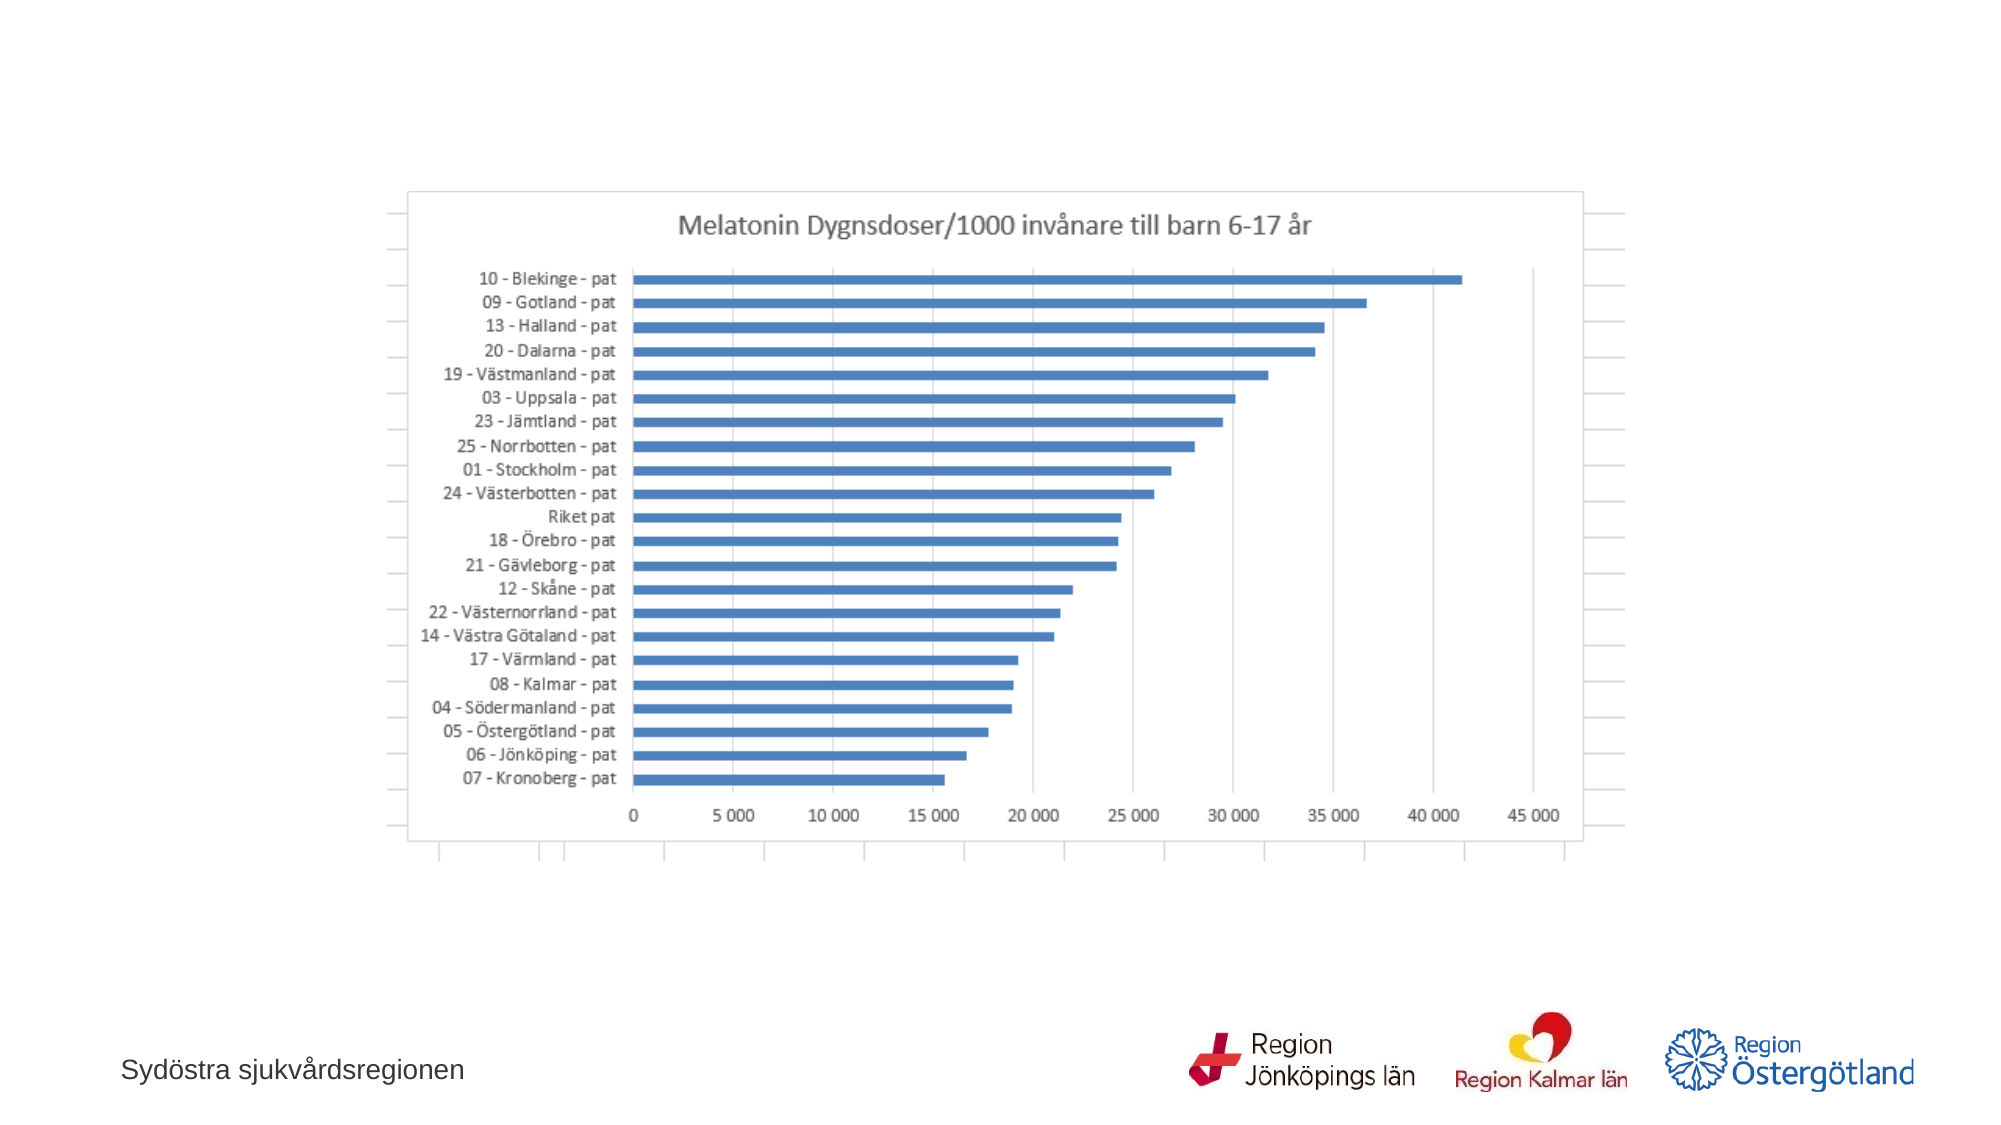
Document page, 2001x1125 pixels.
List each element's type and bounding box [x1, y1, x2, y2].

picture [1665, 1028, 1914, 1092]
list [386, 191, 1626, 861]
picture [1456, 1012, 1627, 1092]
picture [1189, 1028, 1415, 1092]
